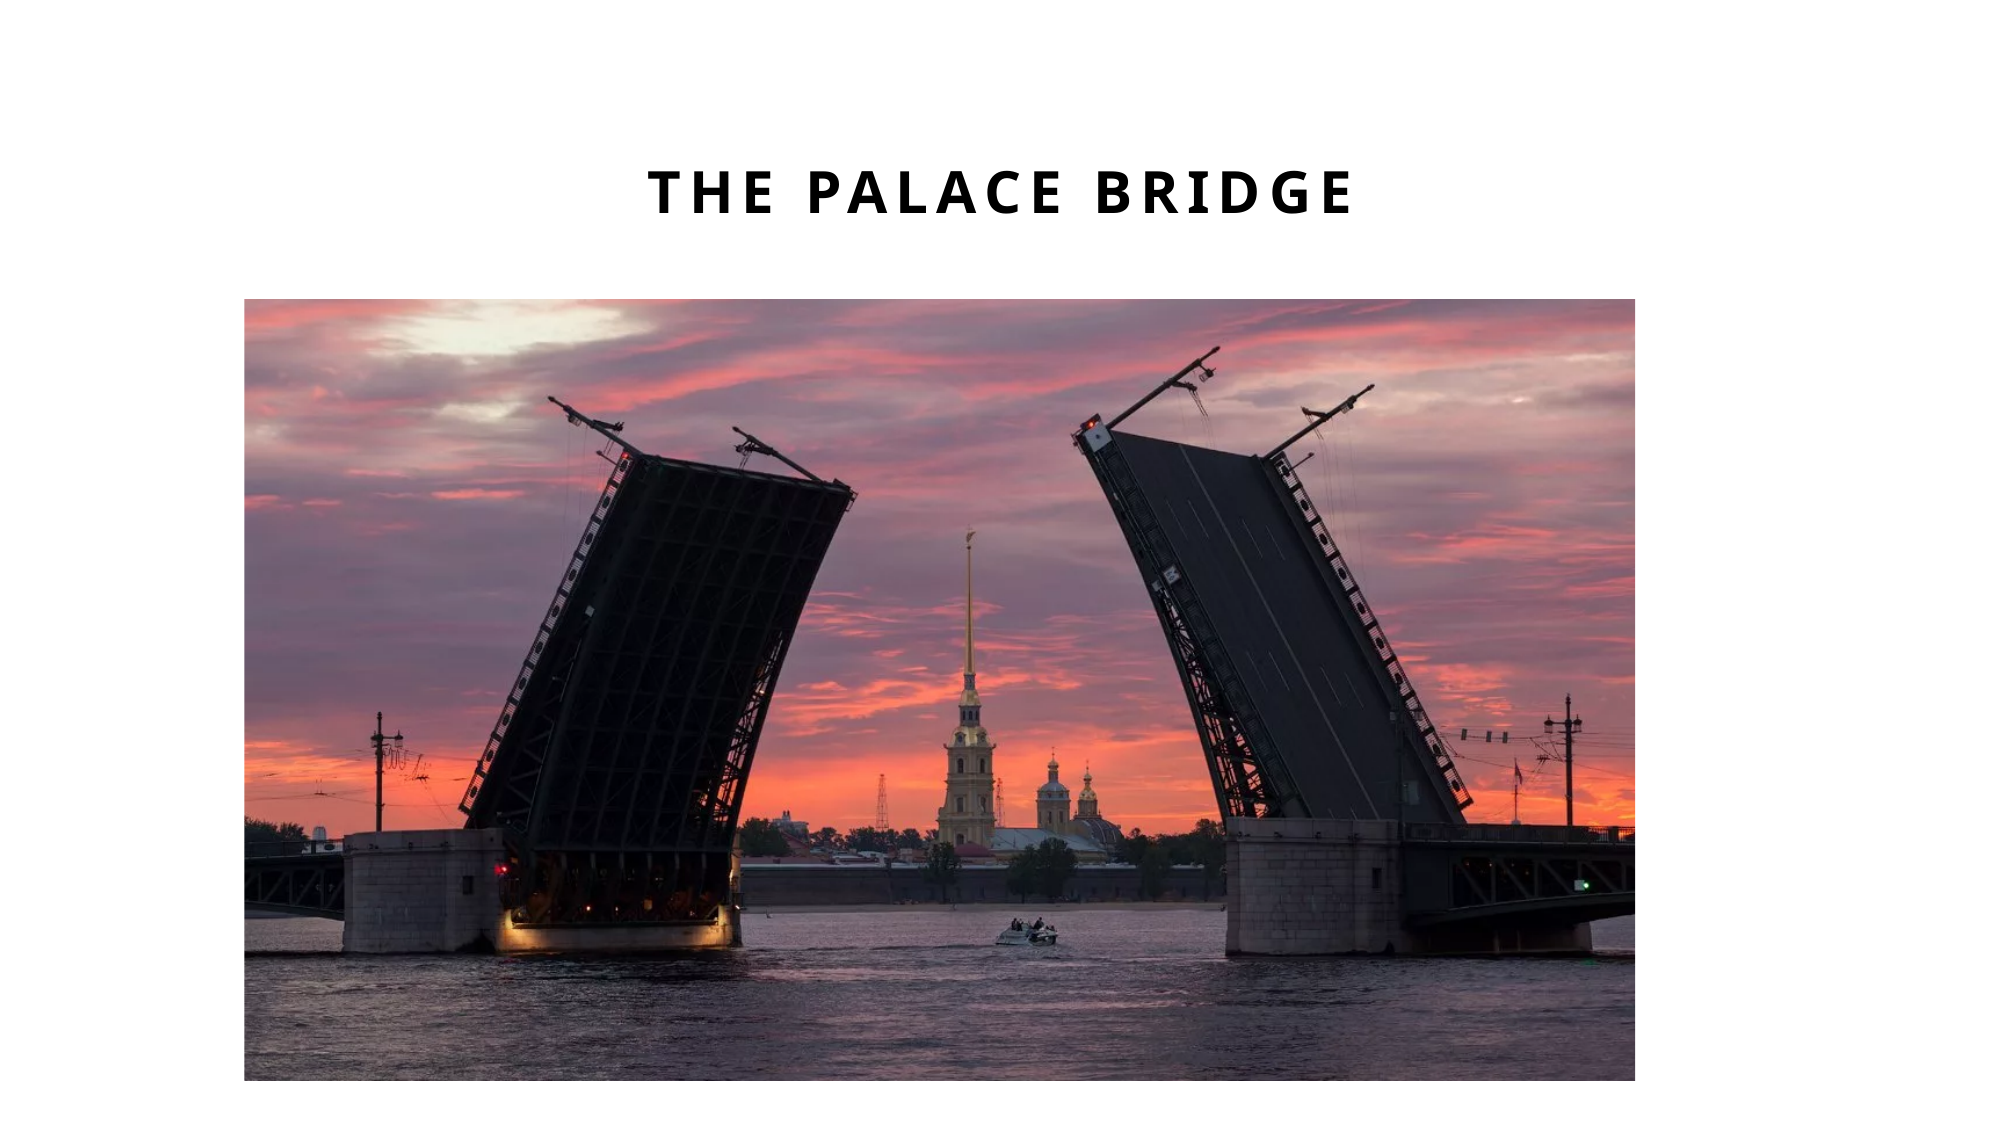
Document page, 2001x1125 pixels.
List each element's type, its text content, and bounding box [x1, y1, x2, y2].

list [244, 299, 1636, 1081]
title The PALACE BRIDGE [137, 59, 1863, 234]
